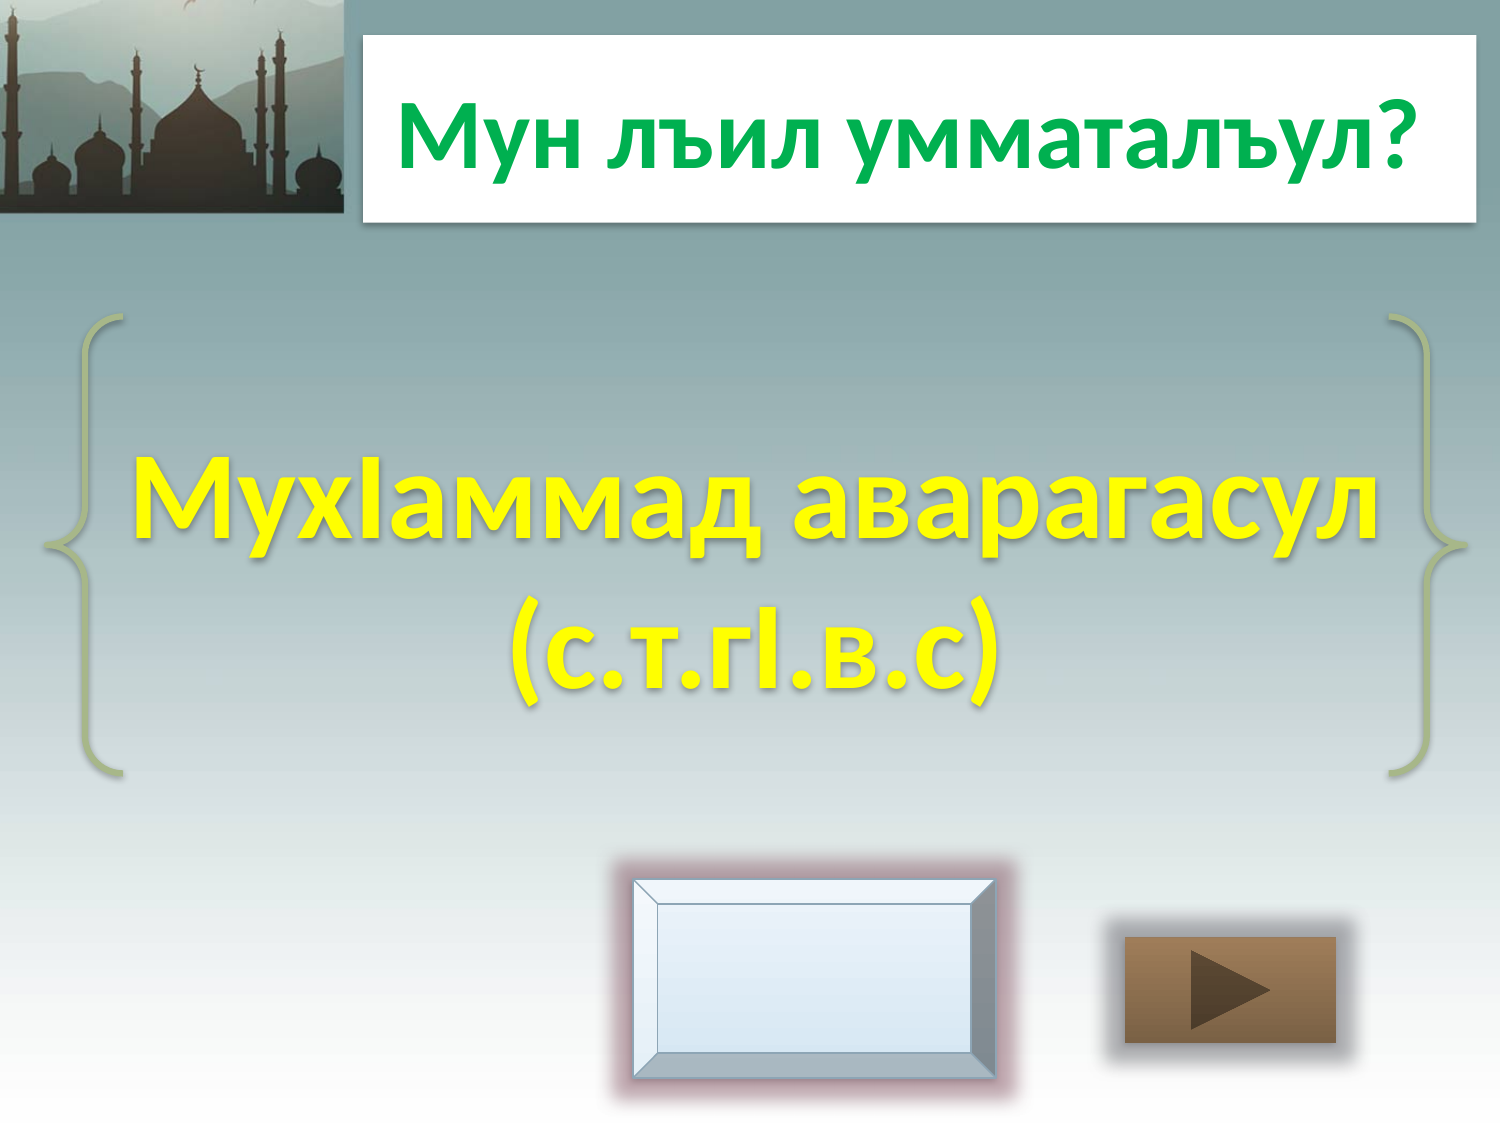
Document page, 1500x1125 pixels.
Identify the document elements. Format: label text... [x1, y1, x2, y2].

picture [0, 0, 1500, 1125]
text_box [632, 878, 997, 1079]
text_box [1124, 937, 1336, 1043]
text_box Мун лъил умматалъул? [361, 33, 1479, 225]
text_box МухIаммад аварагасул (с.т.гI.в.с) [43, 313, 1468, 777]
